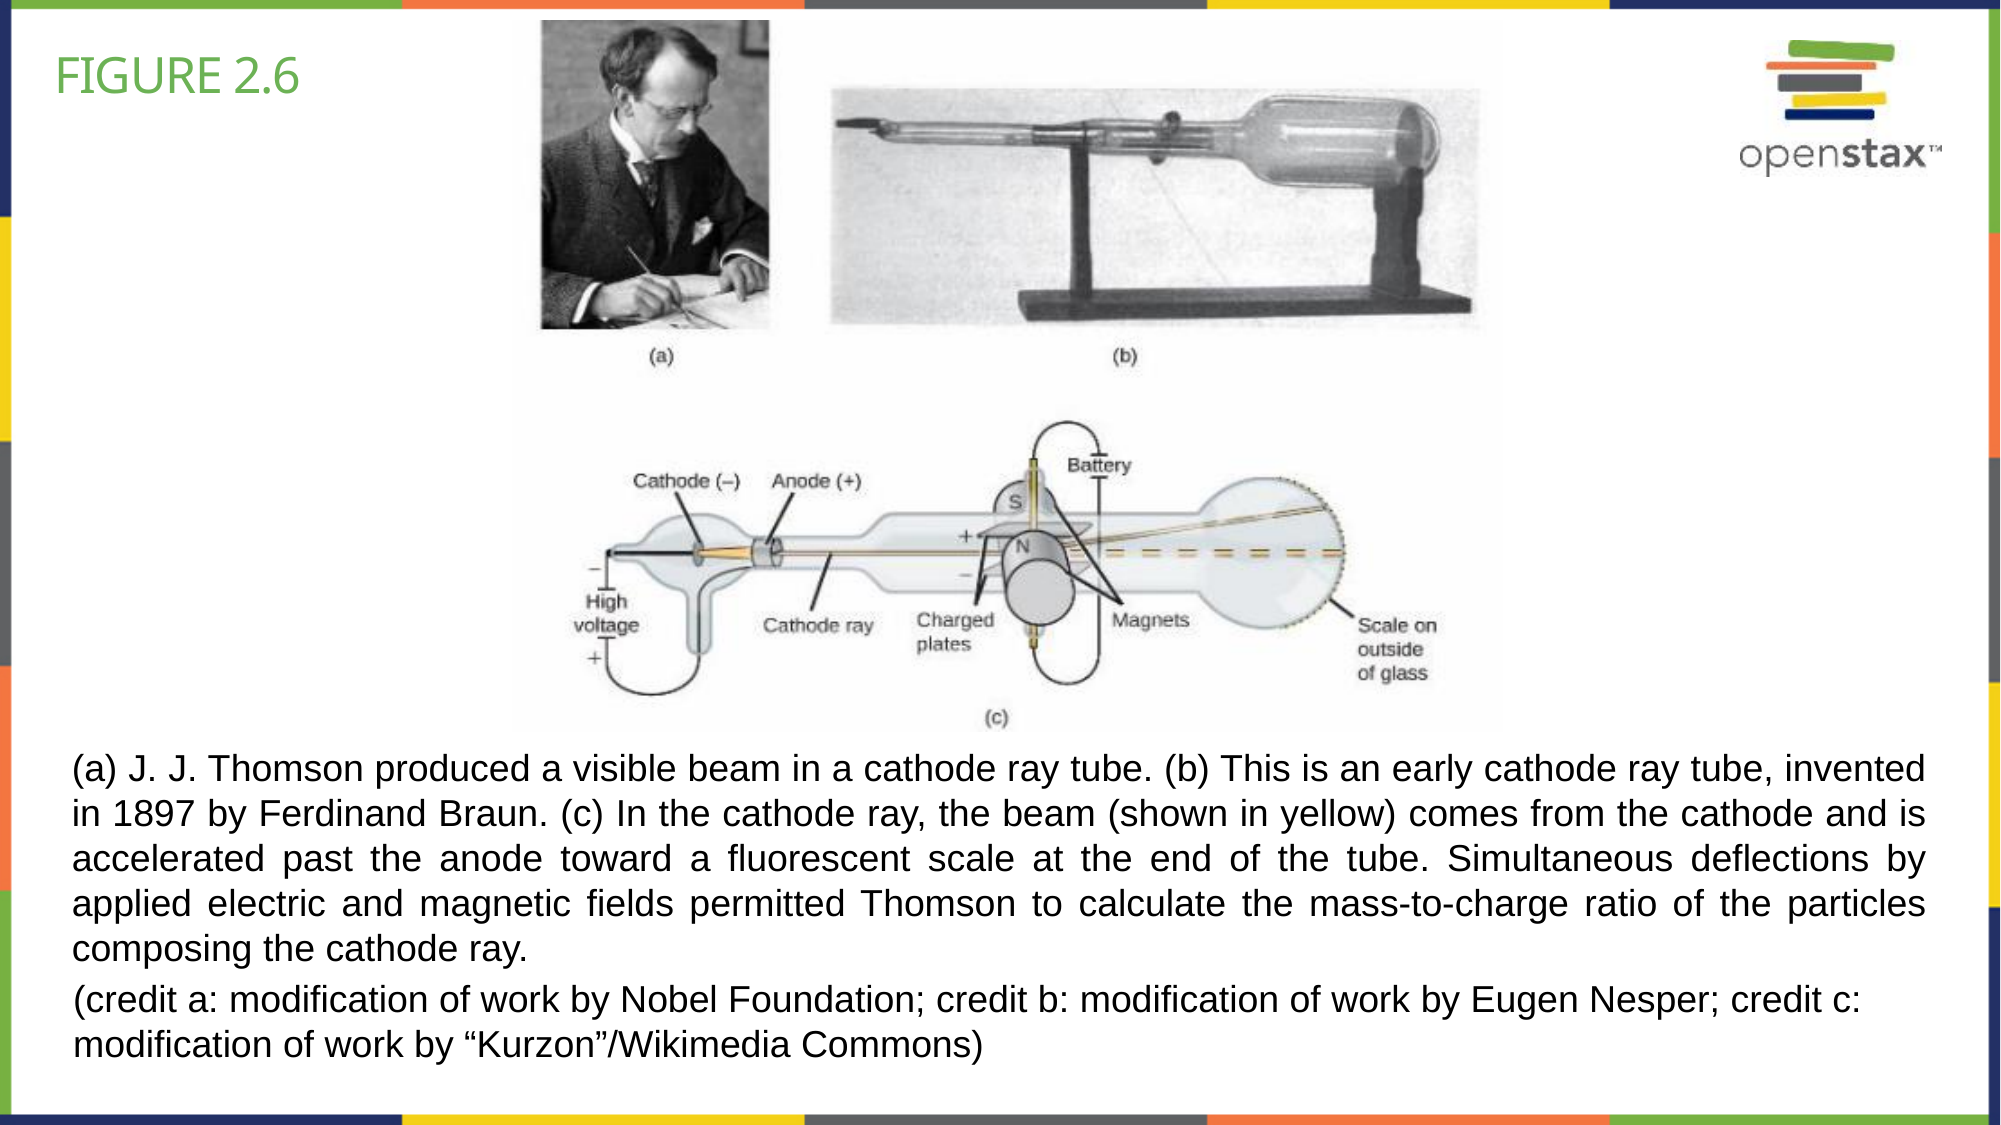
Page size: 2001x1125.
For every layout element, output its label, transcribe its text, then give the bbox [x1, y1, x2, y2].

text_box (a) J. J. Thomson produced a visible beam in a cathode ray tube. (b) This is an early cathode ray tube, invented in 1897 by Ferdinand Braun. (c) In the cathode ray, the beam (shown in yellow) comes from the cathode and is accelerated past the anode toward a fluorescent scale at the end of the tube. Simultaneous deflections by applied electric and magnetic fields permitted Thomson to calculate the mass-to-charge ratio of the particles composing the cathode ray. [57, 736, 1942, 977]
picture [0, 0, 2001, 1125]
title Figure 2.6 [39, 20, 389, 112]
list (credit a: modification of work by Nobel Foundation; credit b: modification of work by Eugen Nesper; credit c: modification of work by “Kurzon”/Wikimedia Commons) [58, 977, 1942, 1105]
